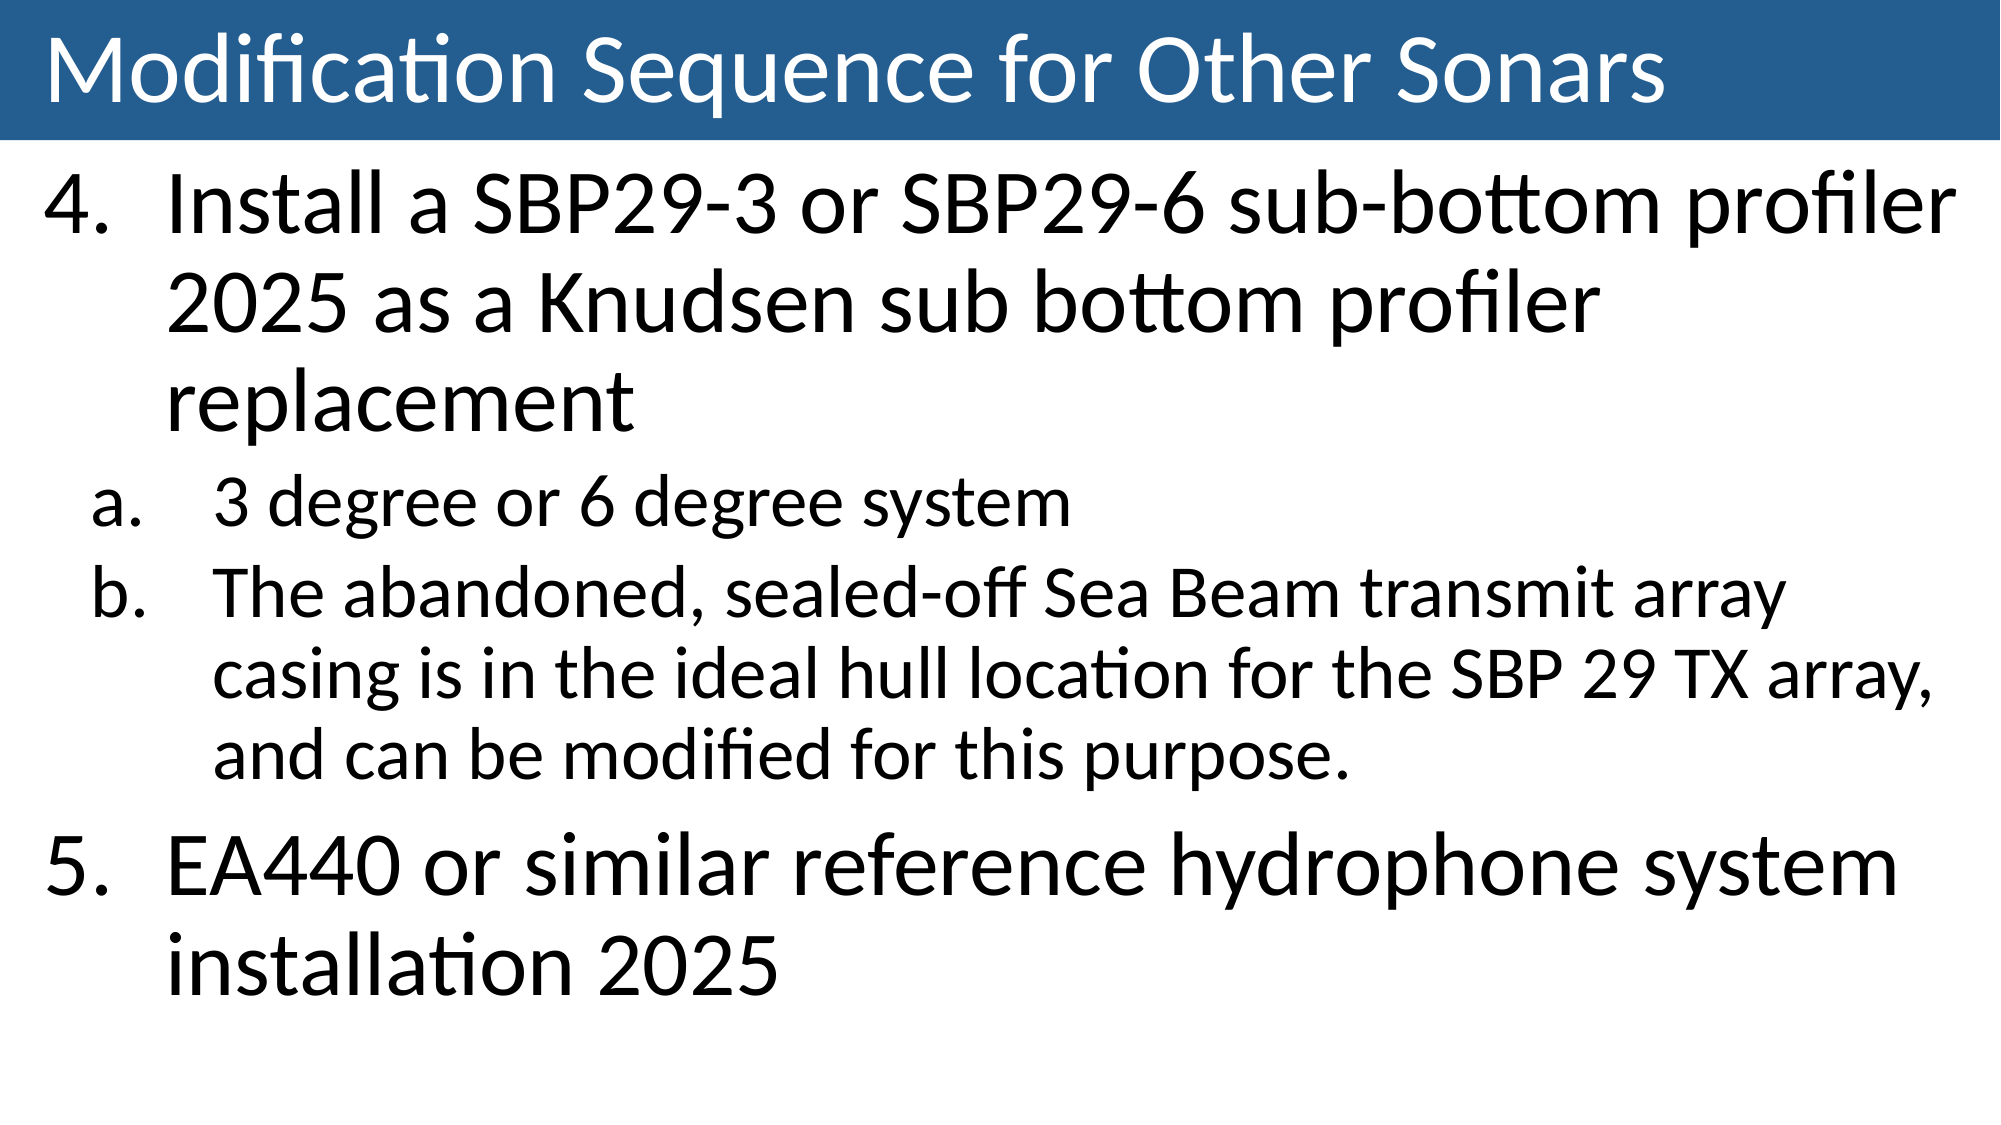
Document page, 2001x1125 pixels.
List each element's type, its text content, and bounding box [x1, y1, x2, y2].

title Modification Sequence for Other Sonars [0, 0, 2000, 141]
list Install a SBP29-3 or SBP29-6 sub-bottom profiler 2025 as a Knudsen sub bottom profiler replacement 3 degree or 6 degree system The abandoned, sealed-off Sea Beam transmit array casing is in the ideal hull location for the SBP 29 TX array, and can be modified for this purpose. EA440 or similar reference hydrophone system installation 2025 [0, 146, 2000, 1125]
